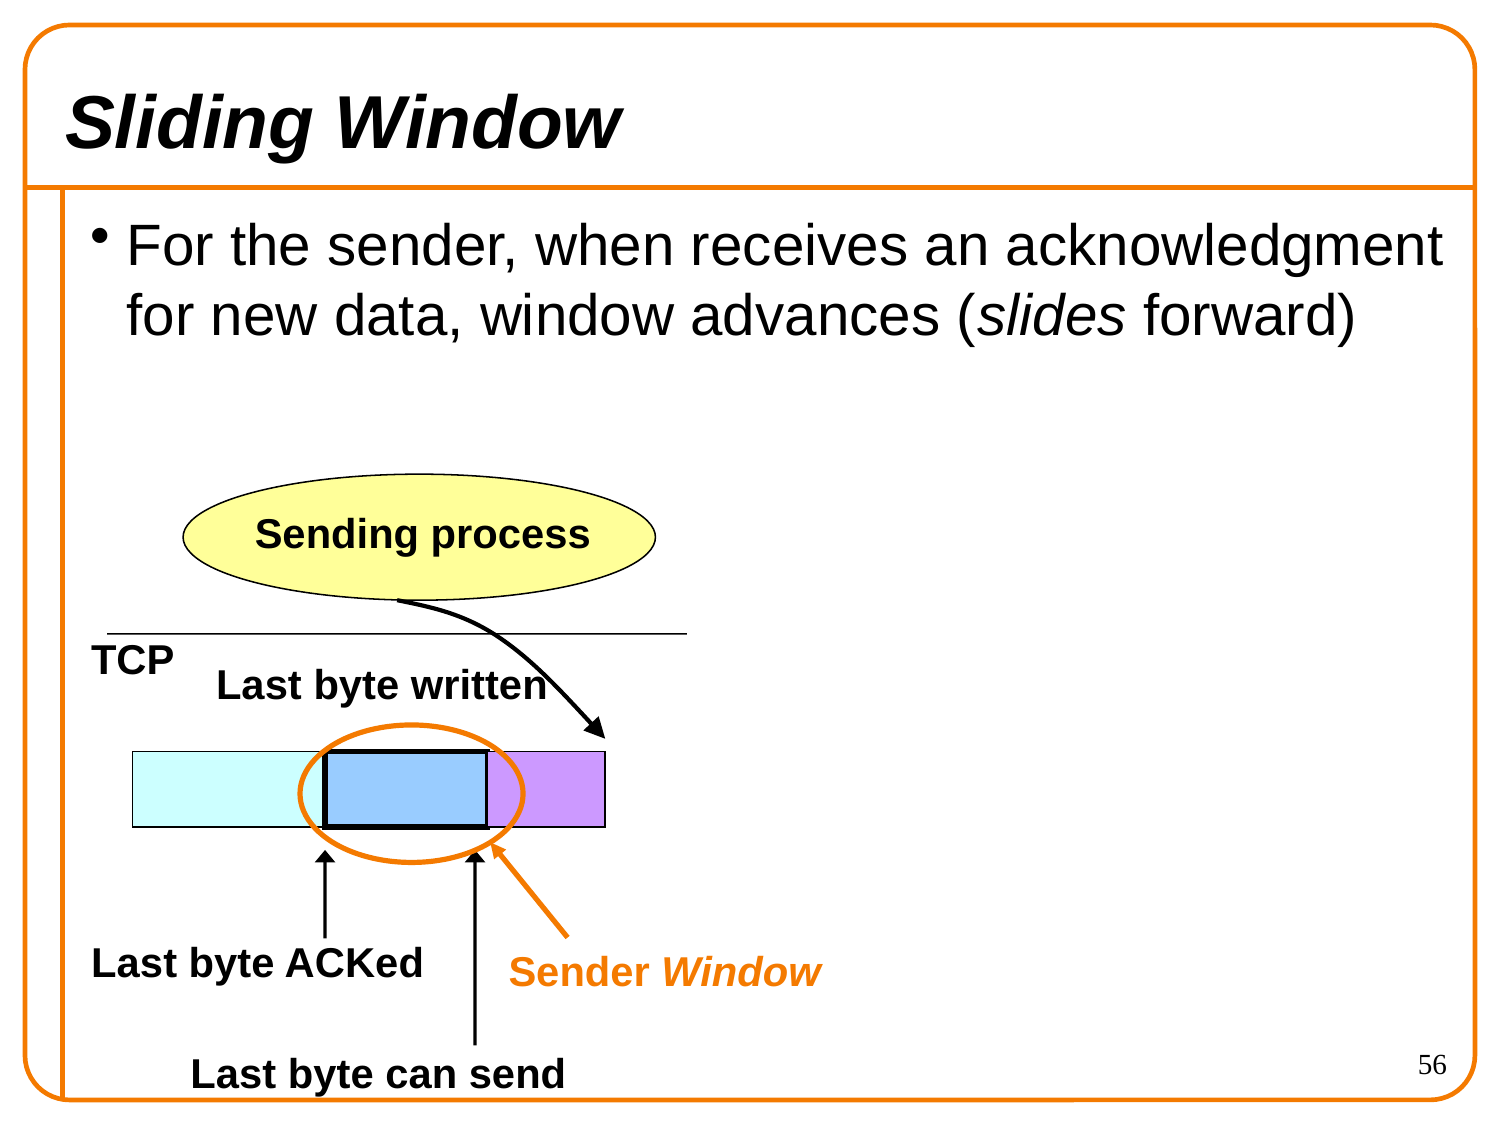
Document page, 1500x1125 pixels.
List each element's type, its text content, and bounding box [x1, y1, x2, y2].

text_box Last byte can send [175, 1039, 582, 1105]
text_box [132, 751, 294, 828]
text_box [183, 474, 656, 601]
text_box [397, 600, 517, 650]
title Sliding Window [50, 62, 1475, 175]
text_box TCP [76, 625, 190, 691]
list For the sender, when receives an acknowledgment for new data, window advances (slides forward) [75, 200, 1463, 456]
text_box Last byte ACKed [76, 928, 294, 993]
slide_number 56 [1312, 1037, 1463, 1101]
text_box [563, 693, 601, 723]
text_box Last byte written [201, 650, 563, 716]
text_box Sending process [240, 499, 606, 565]
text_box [299, 724, 837, 1003]
